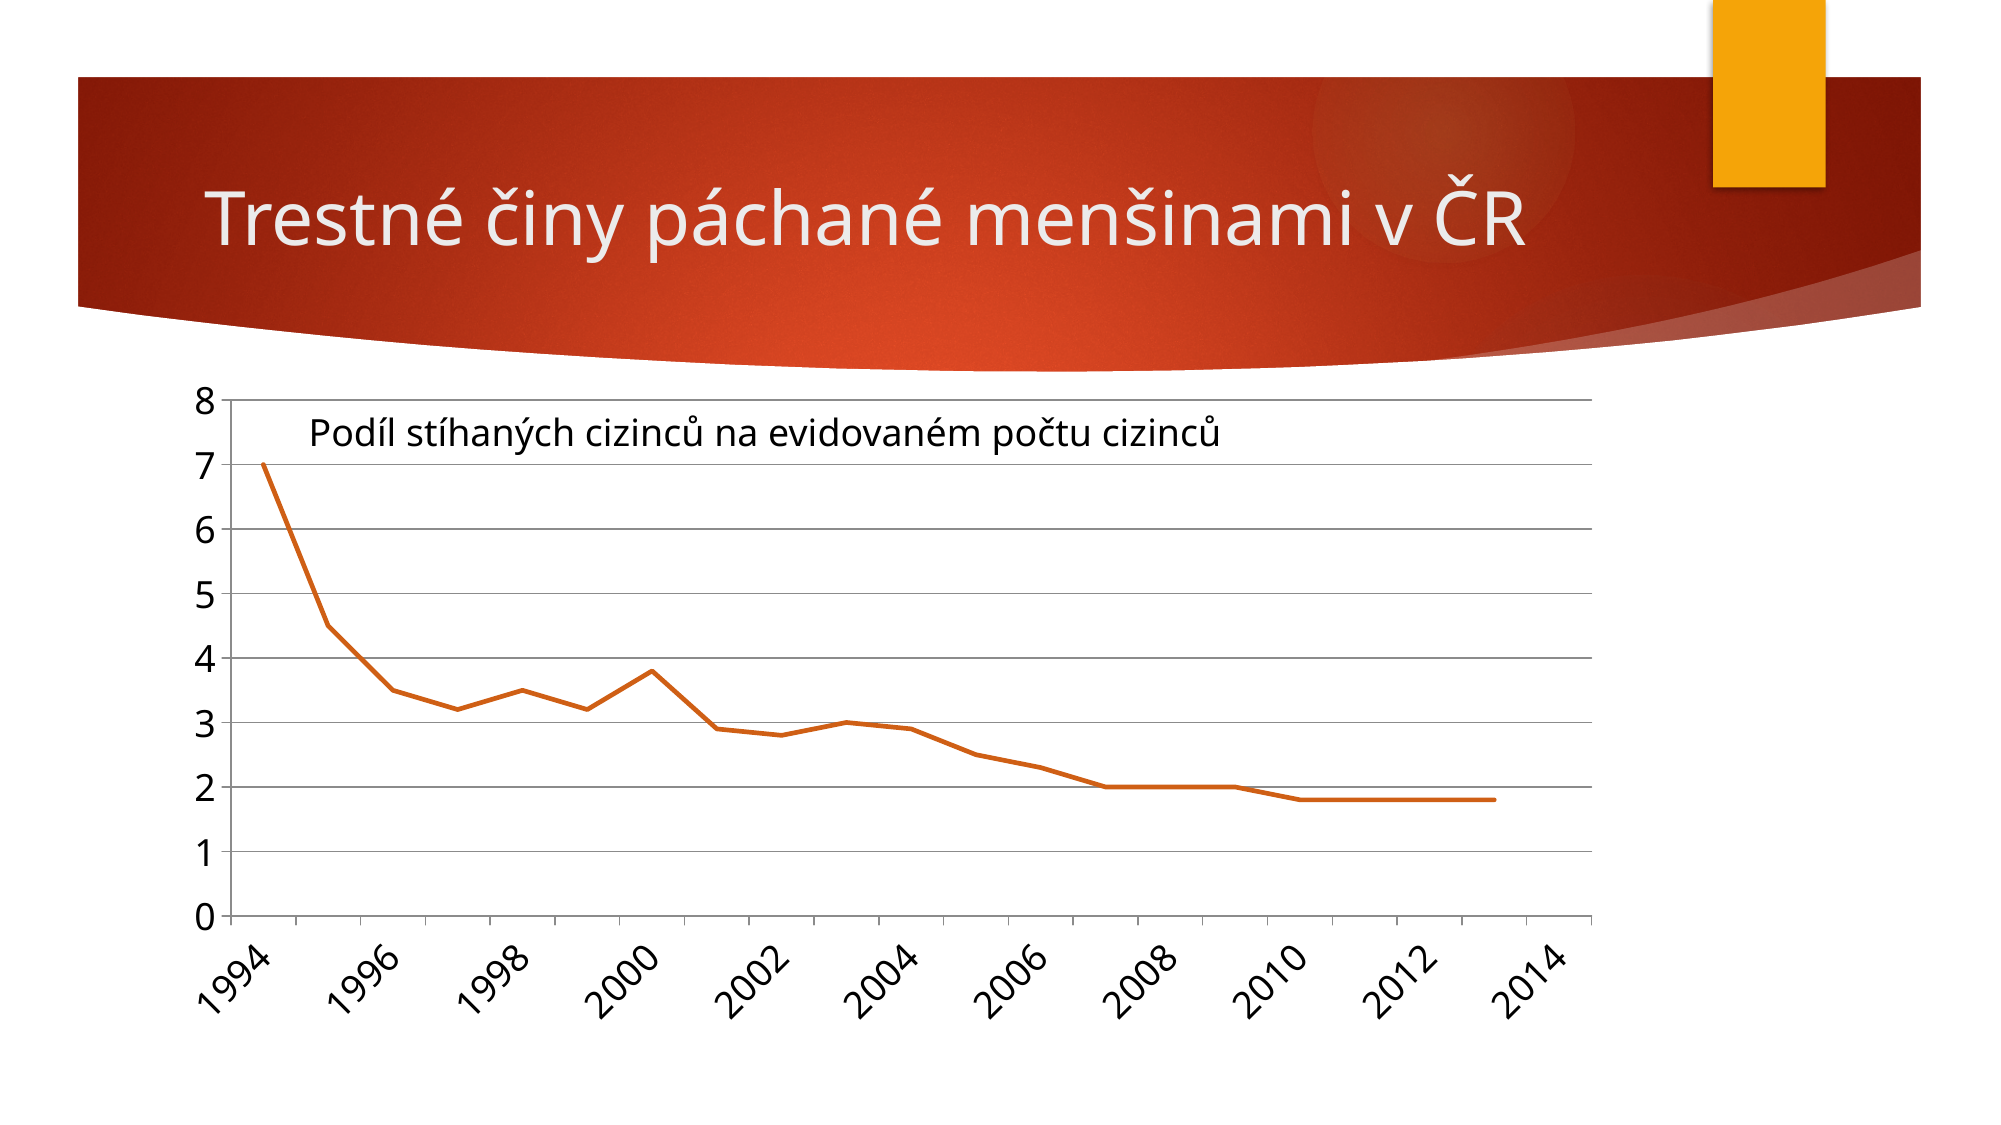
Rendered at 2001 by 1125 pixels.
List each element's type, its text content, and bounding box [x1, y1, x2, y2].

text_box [156, 368, 1868, 1039]
title Trestné činy páchané menšinami v ČR [189, 155, 1627, 275]
